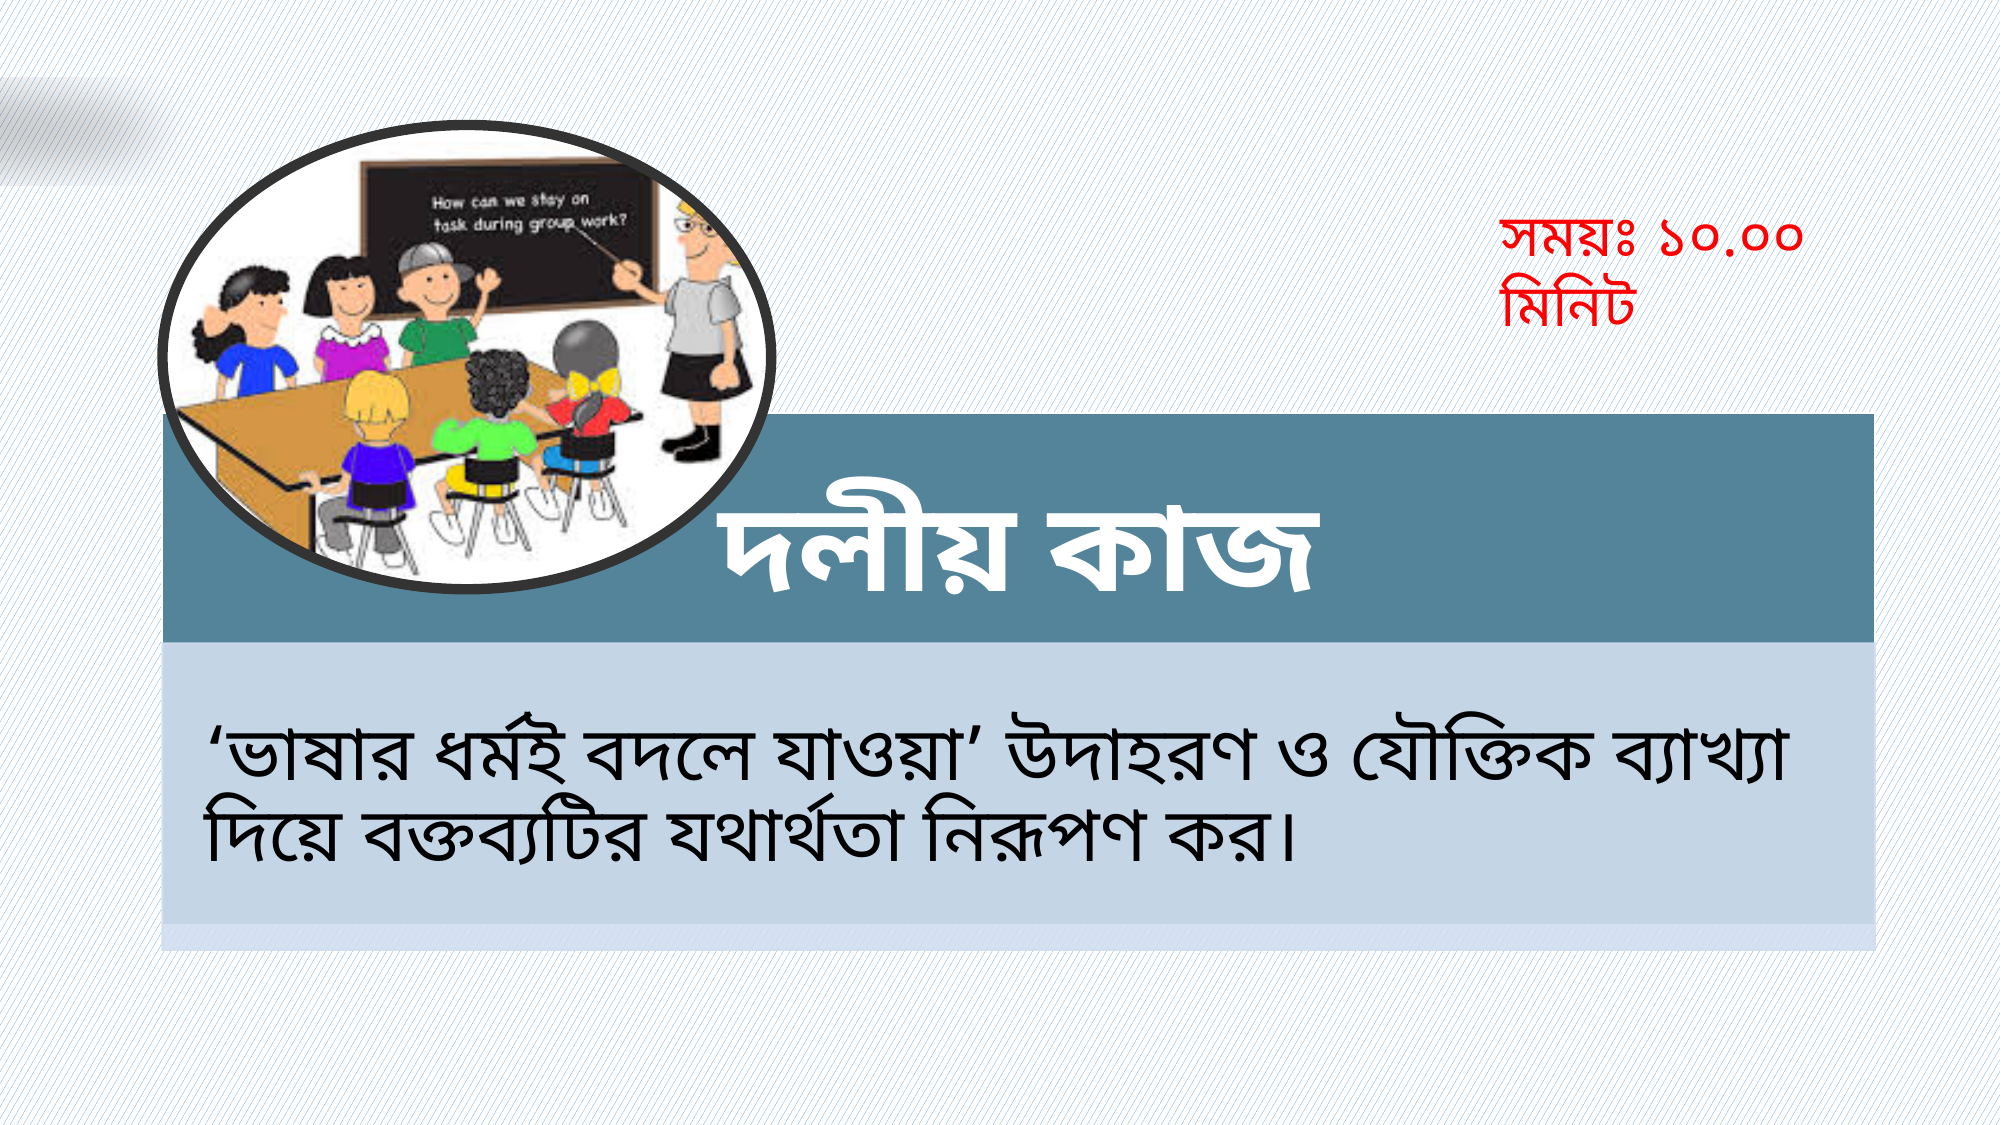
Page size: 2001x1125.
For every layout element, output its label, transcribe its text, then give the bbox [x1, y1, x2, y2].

picture [162, 124, 772, 590]
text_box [162, 412, 1875, 950]
text_box সময়ঃ ১০.০০ মিনিট [1486, 191, 1911, 391]
